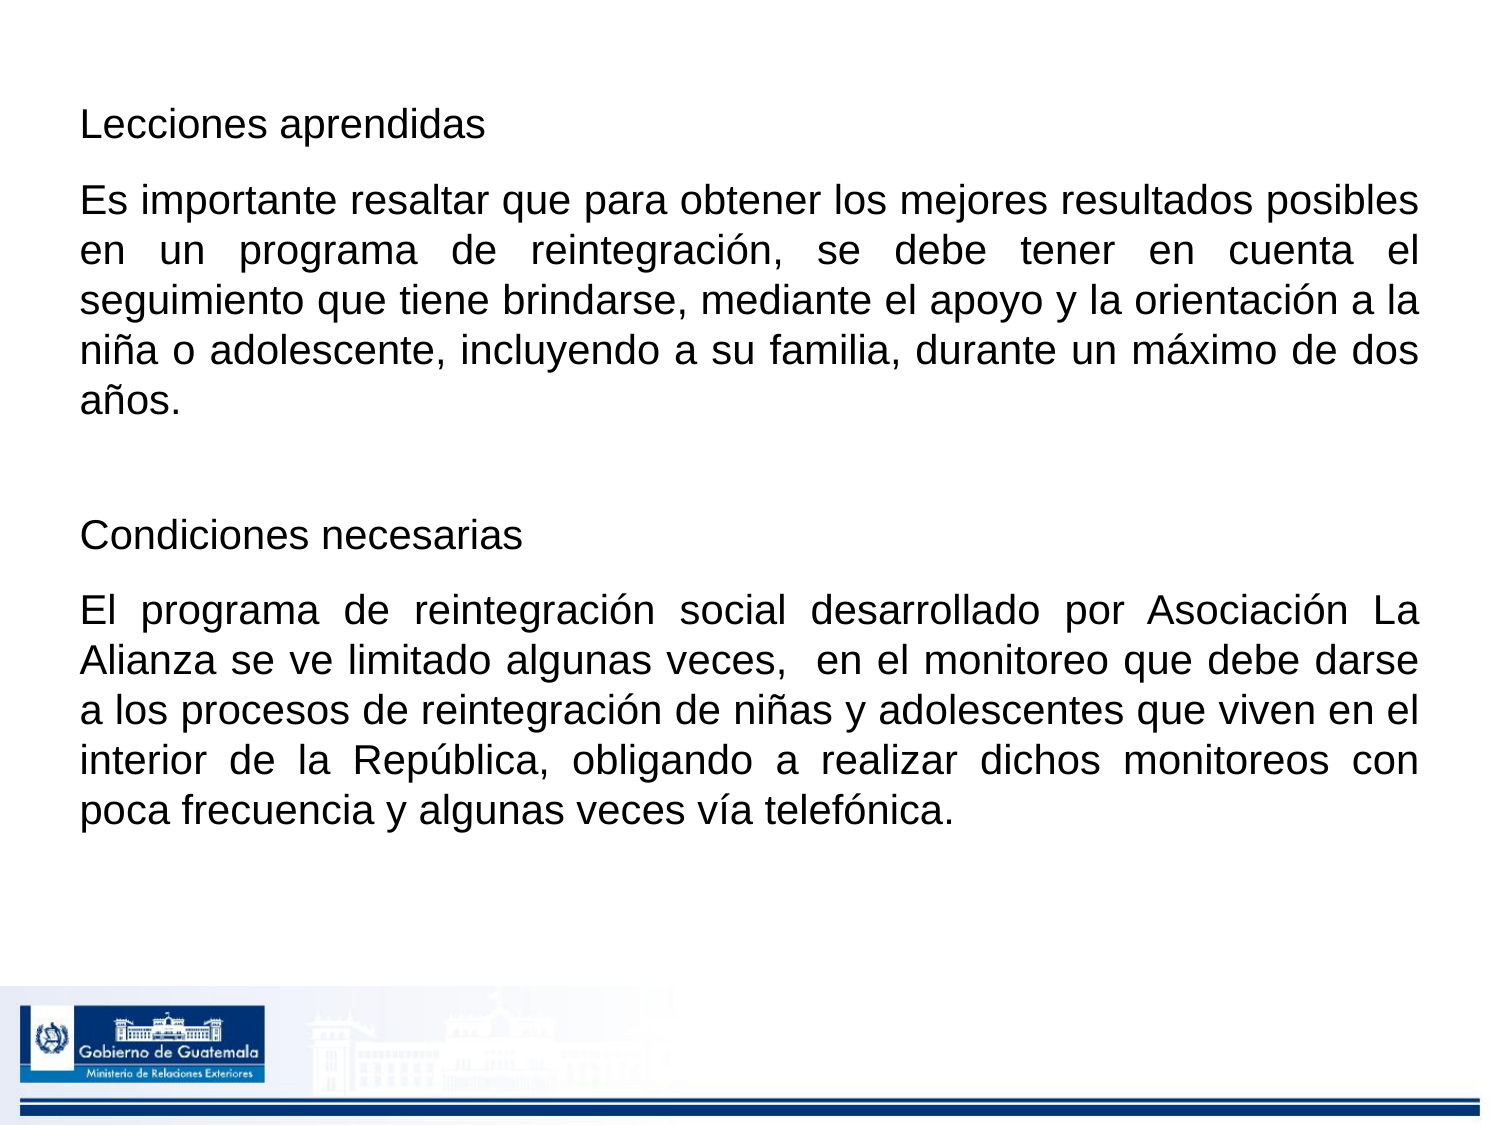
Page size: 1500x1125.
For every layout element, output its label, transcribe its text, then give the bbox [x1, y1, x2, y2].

picture [0, 986, 1500, 1125]
text_box Lecciones aprendidas Es importante resaltar que para obtener los mejores resultados posibles en un programa de reintegración, se debe tener en cuenta el seguimiento que tiene brindarse, mediante el apoyo y la orientación a la niña o adolescente, incluyendo a su familia, durante un máximo de dos años. Condiciones necesarias El programa de reintegración social desarrollado por Asociación La Alianza se ve limitado algunas veces, en el monitoreo que debe darse a los procesos de reintegración de niñas y adolescentes que viven en el interior de la República, obligando a realizar dichos monitoreos con poca frecuencia y algunas veces vía telefónica. [64, 89, 1436, 841]
